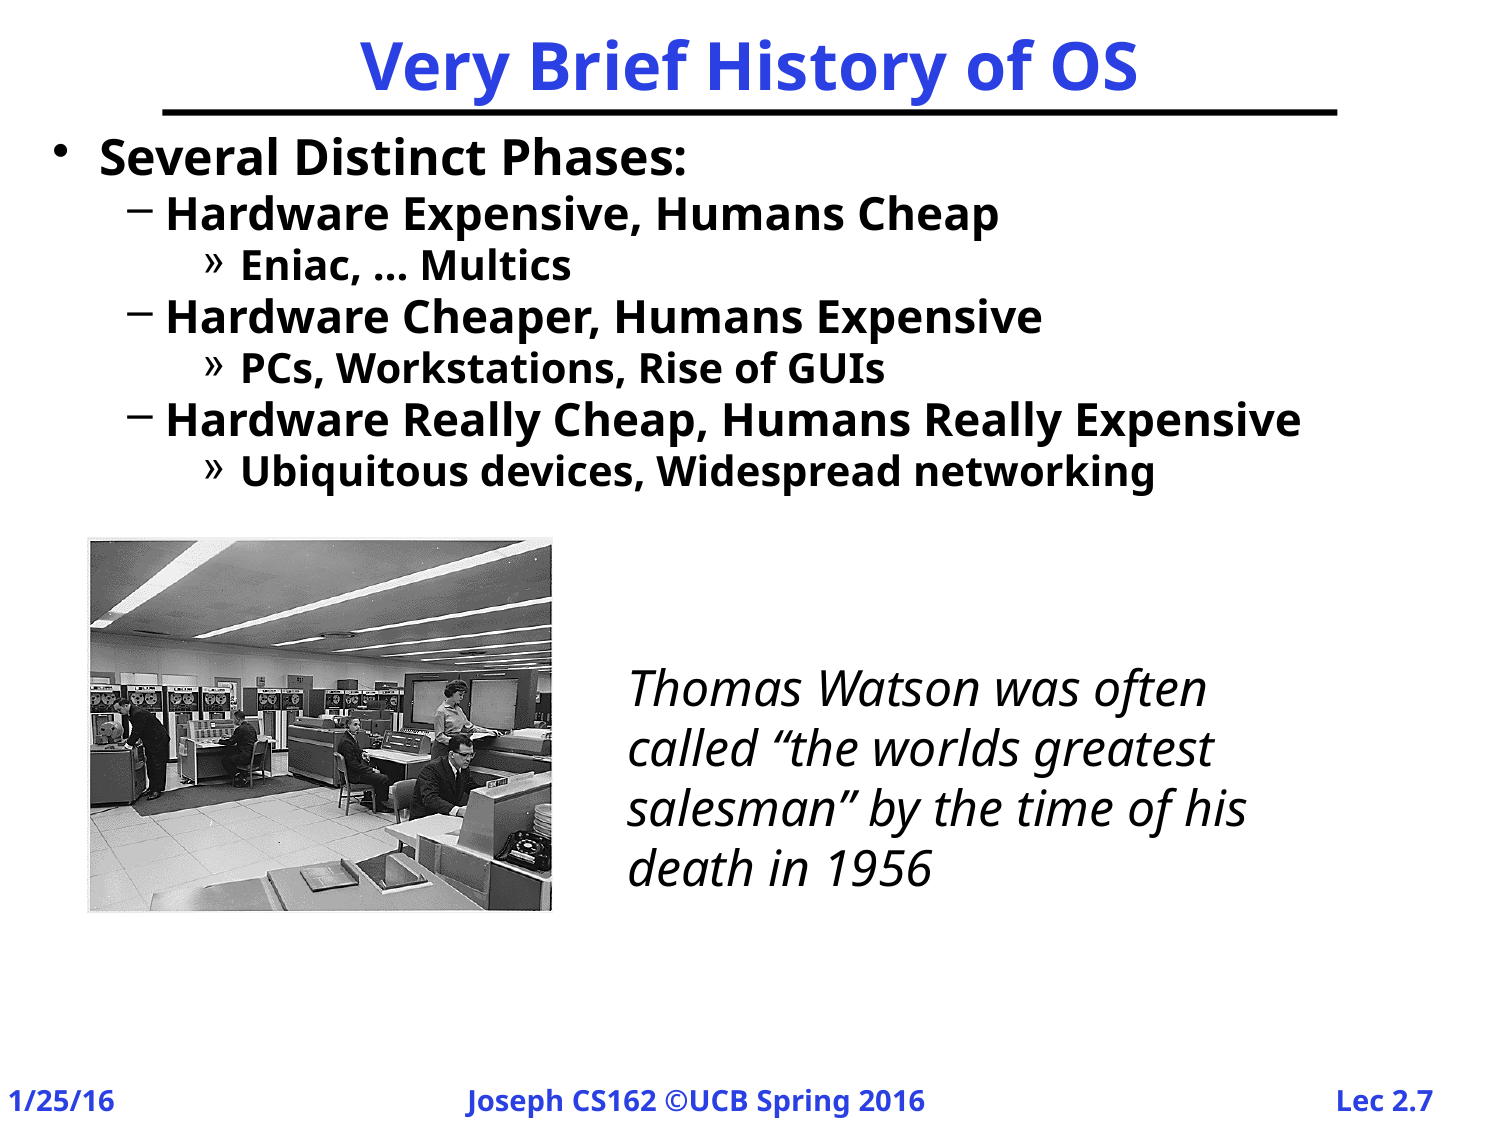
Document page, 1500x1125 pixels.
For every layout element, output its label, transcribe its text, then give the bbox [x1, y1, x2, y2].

title Very Brief History of OS [162, 24, 1338, 113]
picture [87, 537, 553, 913]
list Several Distinct Phases: Hardware Expensive, Humans Cheap Eniac, … Multics Hardware Cheaper, Humans Expensive PCs, Workstations, Rise of GUIs Hardware Really Cheap, Humans Really Expensive Ubiquitous devices, Widespread networking [37, 125, 1463, 1075]
text_box Thomas Watson was often called “the worlds greatest salesman” by the time of his death in 1956 [612, 649, 1363, 904]
